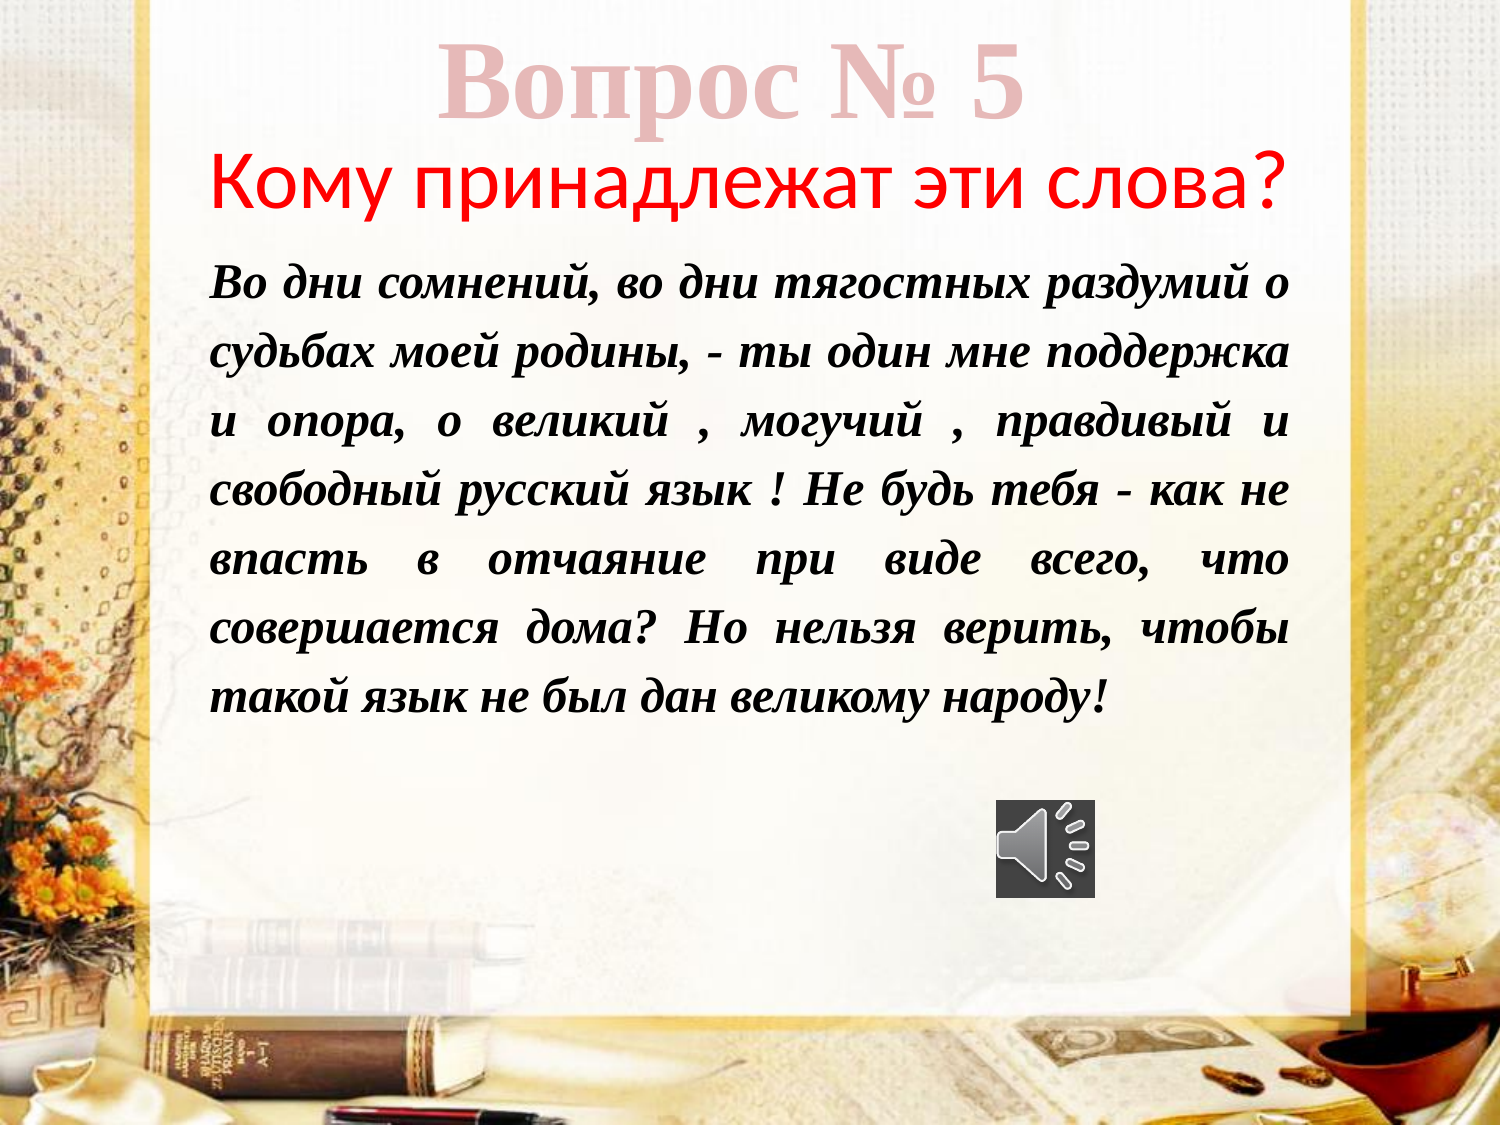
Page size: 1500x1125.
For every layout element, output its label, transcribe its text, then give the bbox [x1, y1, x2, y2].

text_box Вопрос № 5 [422, 0, 1043, 149]
title Кому принадлежат эти слова? [75, 45, 1425, 233]
text_box Во дни сомнений, во дни тягостных раздумий о судьбах моей родины, - ты один мне поддержка и опора, о великий , могучий , правдивый и свободный русский язык ! Не будь тебя - как не впасть в отчаяние при виде всего, что совершается дома? Но нельзя верить, чтобы такой язык не был дан великому народу! [194, 232, 1306, 731]
picture [0, 0, 1500, 1125]
